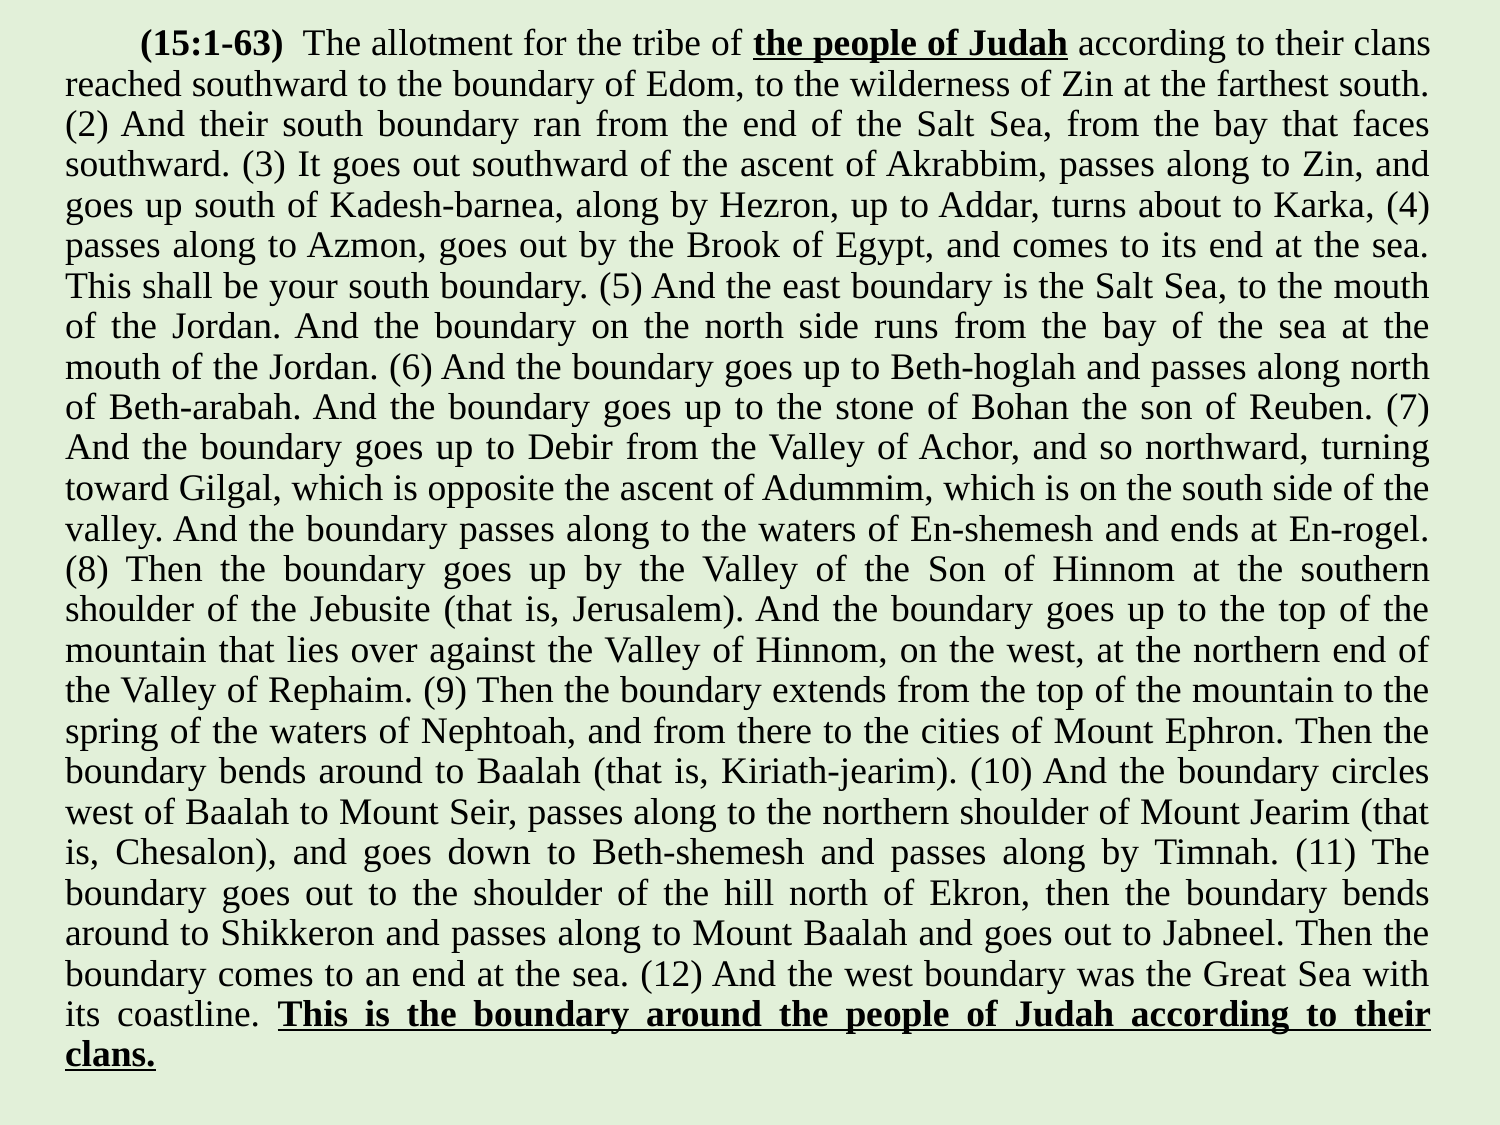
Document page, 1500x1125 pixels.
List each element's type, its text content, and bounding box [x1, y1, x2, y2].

title (15:1-63) The allotment for the tribe of the people of Judah according to their clans reached southward to the boundary of Edom, to the wilderness of Zin at the farthest south. (2) And their south boundary ran from the end of the Salt Sea, from the bay that faces southward. (3) It goes out southward of the ascent of Akrabbim, passes along to Zin, and goes up south of Kadesh-barnea, along by Hezron, up to Addar, turns about to Karka, (4) passes along to Azmon, goes out by the Brook of Egypt, and comes to its end at the sea. This shall be your south boundary. (5) And the east boundary is the Salt Sea, to the mouth of the Jordan. And the boundary on the north side runs from the bay of the sea at the mouth of the Jordan. (6) And the boundary goes up to Beth-hoglah and passes along north of Beth-arabah. And the boundary goes up to the stone of Bohan the son of Reuben. (7) And the boundary goes up to Debir from the Valley of Achor, and so northward, turning toward Gilgal, which is opposite the ascent of Adummim, which is on the south side of the valley. And the boundary passes along to the waters of En-shemesh and ends at En-rogel. (8) Then the boundary goes up by the Valley of the Son of Hinnom at the southern shoulder of the Jebusite (that is, Jerusalem). And the boundary goes up to the top of the mountain that lies over against the Valley of Hinnom, on the west, at the northern end of the Valley of Rephaim. (9) Then the boundary extends from the top of the mountain to the spring of the waters of Nephtoah, and from there to the cities of Mount Ephron. Then the boundary bends around to Baalah (that is, Kiriath-jearim). (10) And the boundary circles west of Baalah to Mount Seir, passes along to the northern shoulder of Mount Jearim (that is, Chesalon), and goes down to Beth-shemesh and passes along by Timnah. (11) The boundary goes out to the shoulder of the hill north of Ekron, then the boundary bends around to Shikkeron and passes along to Mount Baalah and goes out to Jabneel. Then the boundary comes to an end at the sea. (12) And the west boundary was the Great Sea with its coastline. This is the boundary around the people of Judah according to their clans. [50, 23, 1447, 1075]
